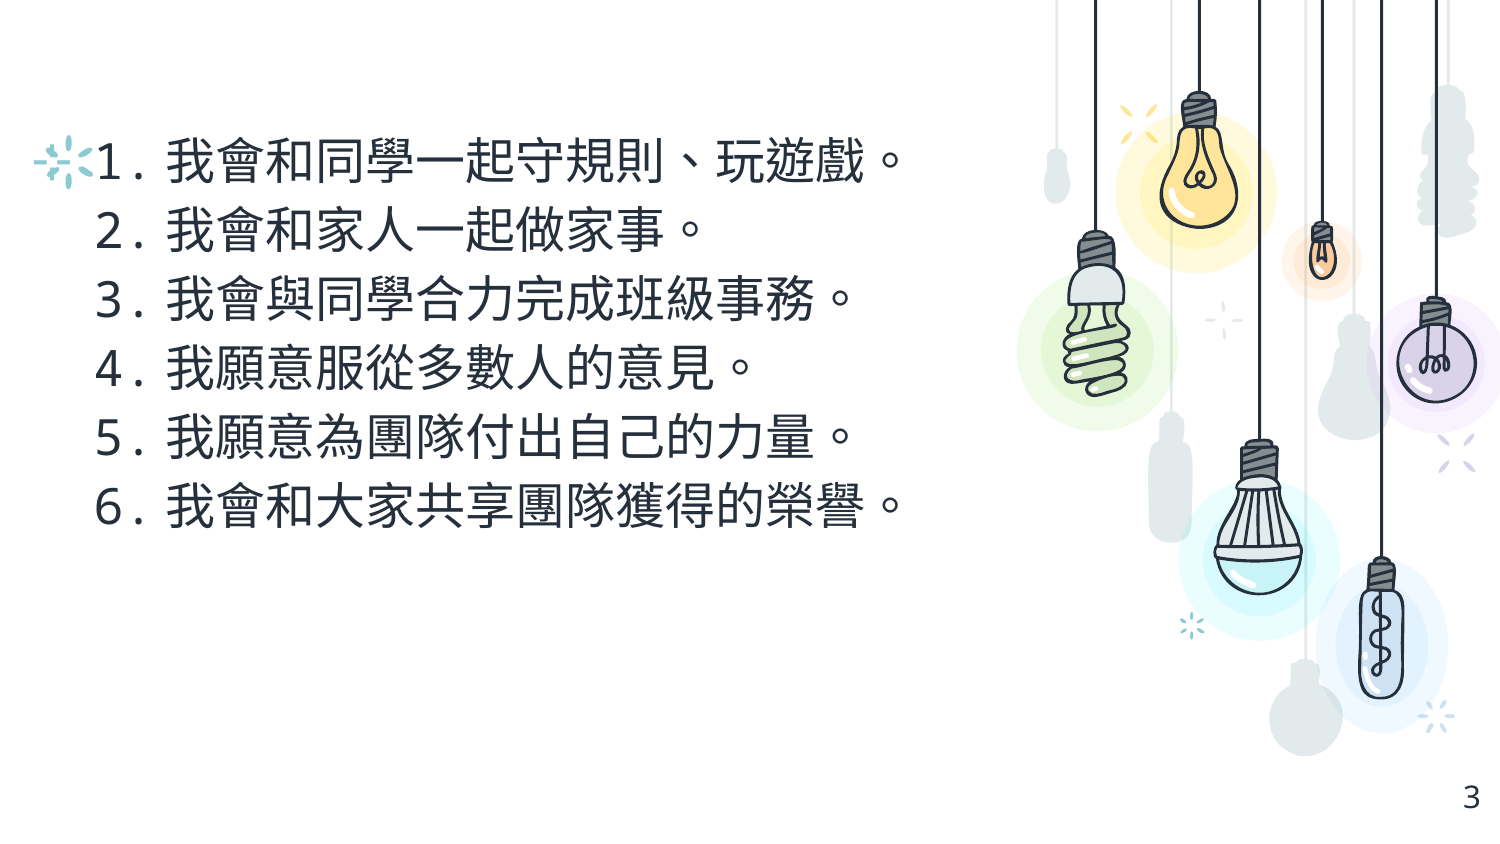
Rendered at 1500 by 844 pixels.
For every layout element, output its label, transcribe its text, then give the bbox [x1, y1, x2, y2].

slide_number 3 [1426, 766, 1482, 832]
list 1.我會和同學一起守規則、玩遊戲。 2.我會和家人一起做家事。 3.我會與同學合力完成班級事務。 4.我願意服從多數人的意見。 5.我願意為團隊付出自己的力量。 6.我會和大家共享團隊獲得的榮譽。 [18, 120, 1287, 731]
